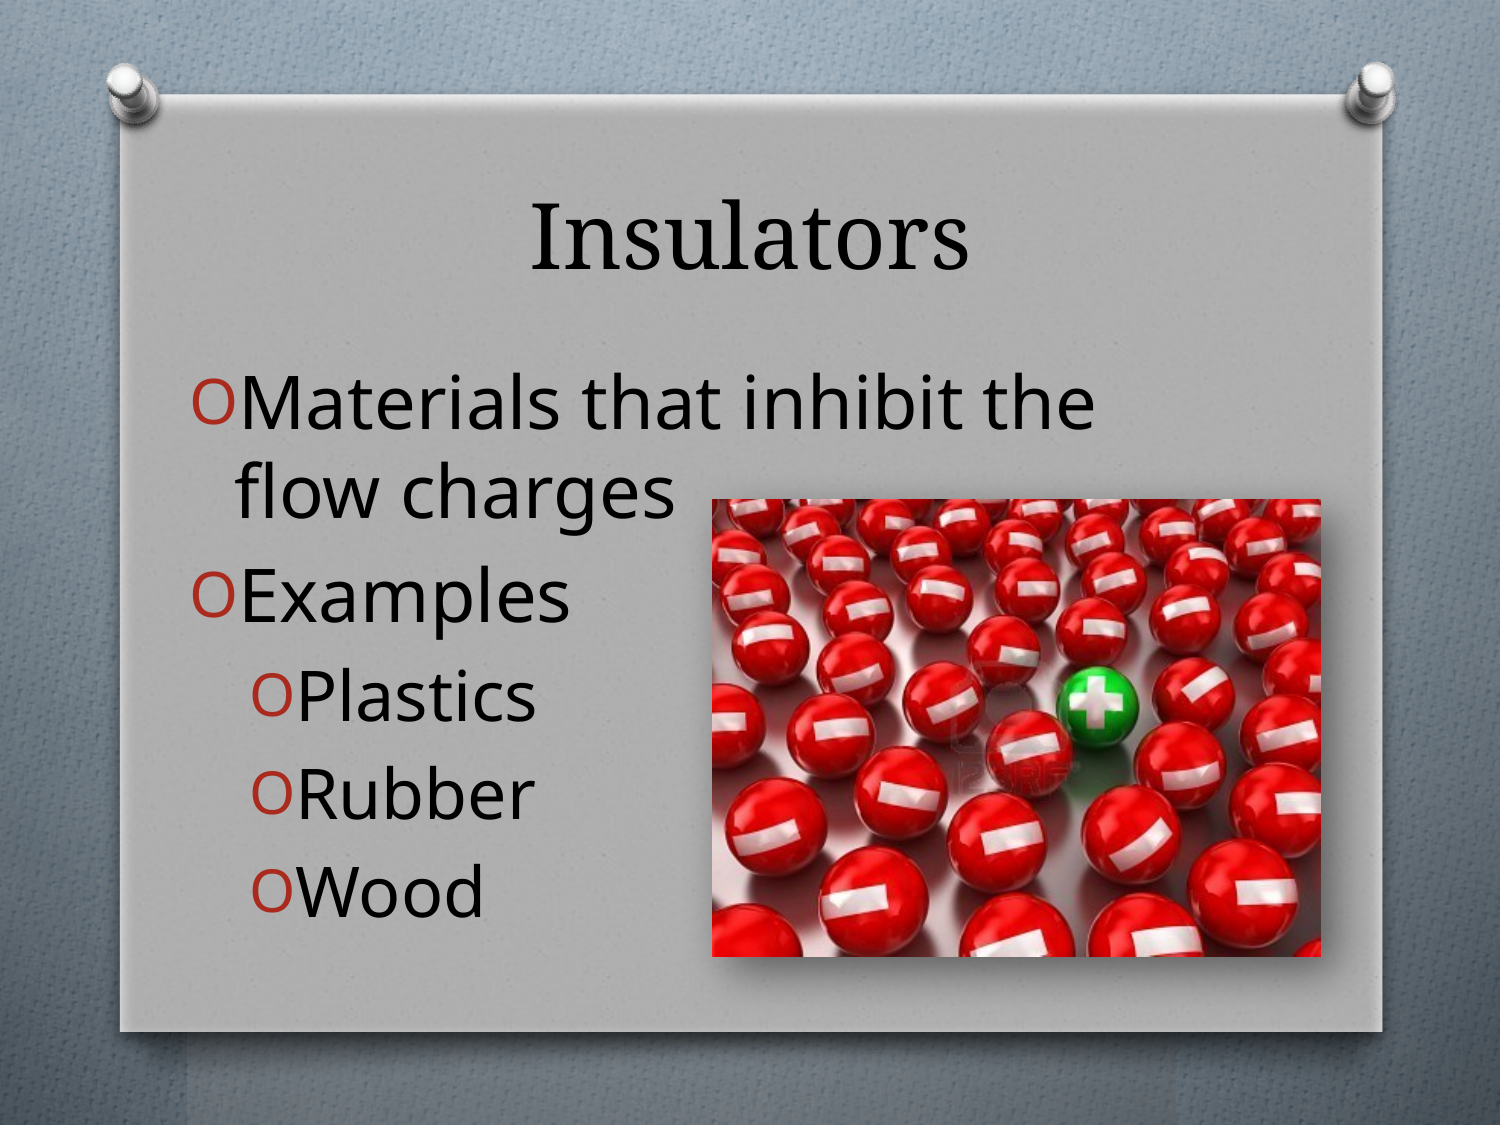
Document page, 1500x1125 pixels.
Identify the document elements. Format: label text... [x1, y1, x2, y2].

picture [1317, 35, 1439, 156]
title Insulators [179, 134, 1323, 332]
picture [75, 29, 198, 153]
picture [712, 499, 1322, 957]
list Materials that inhibit the flow charges Examples Plastics Rubber Wood [174, 347, 1257, 939]
